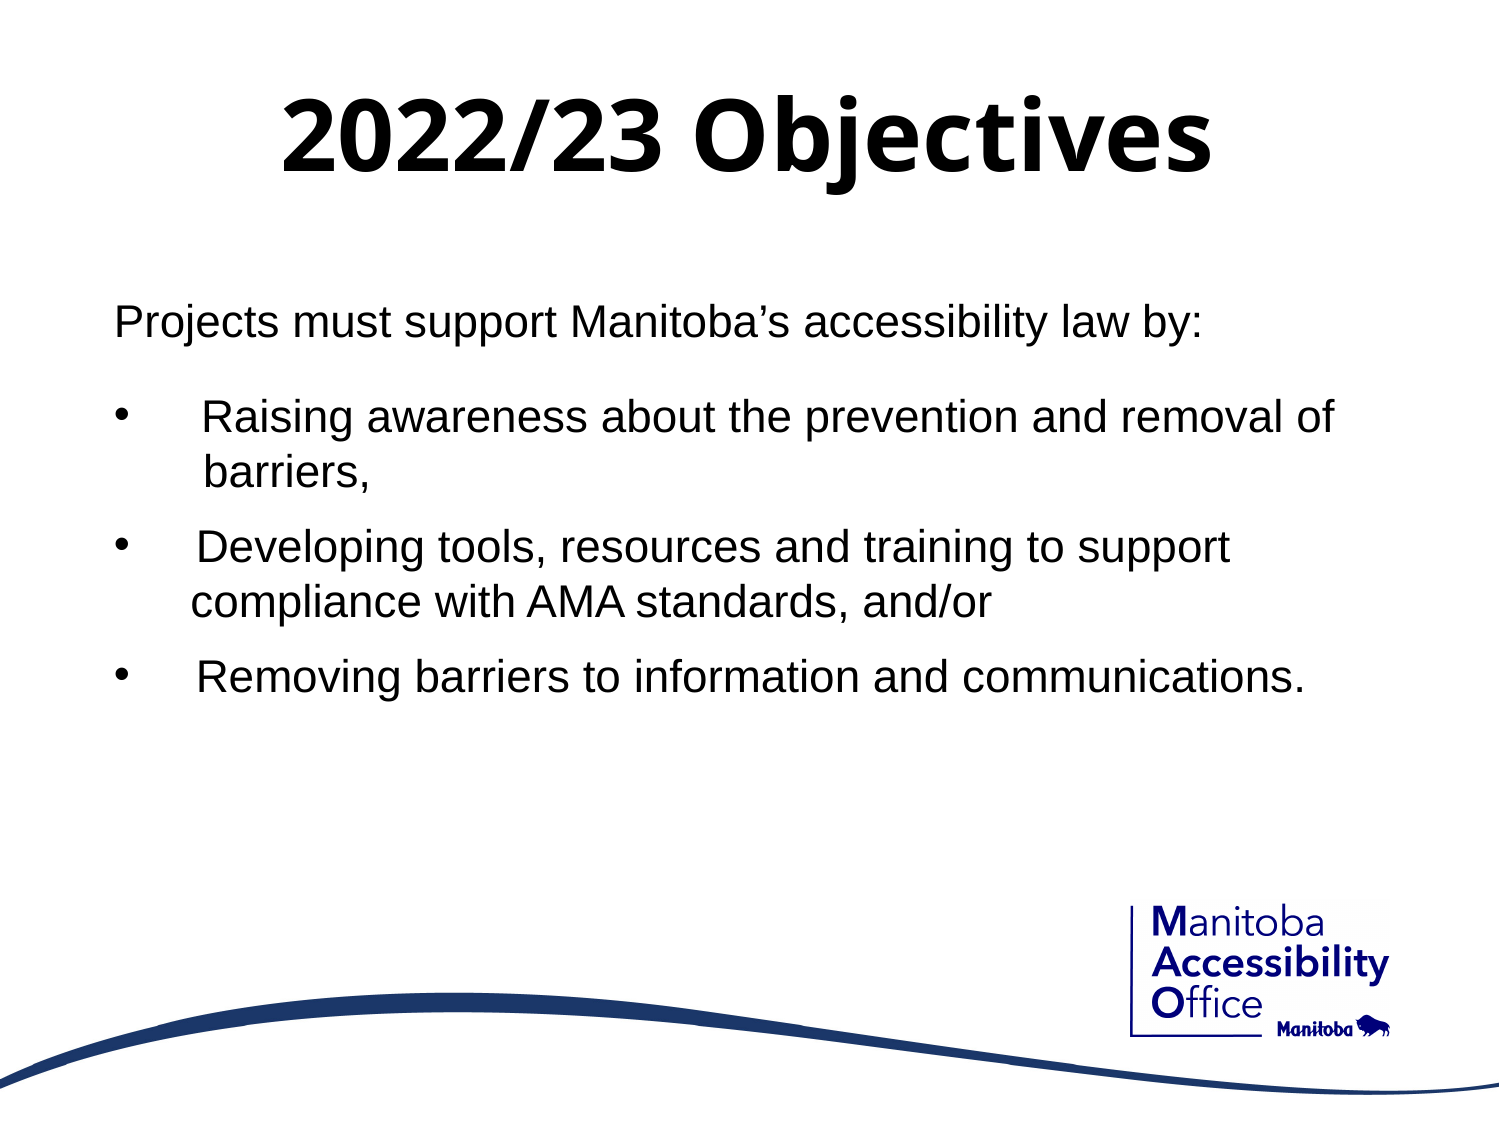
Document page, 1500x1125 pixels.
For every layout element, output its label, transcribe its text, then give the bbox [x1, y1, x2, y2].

subtitle Projects must support Manitoba’s accessibility law by: Raising awareness about the prevention and removal of barriers, Developing tools, resources and training to support compliance with AMA standards, and/or Removing barriers to information and communications. [106, 284, 1425, 991]
picture [0, 986, 1499, 1104]
title 2022/23 Objectives [19, 63, 1476, 252]
